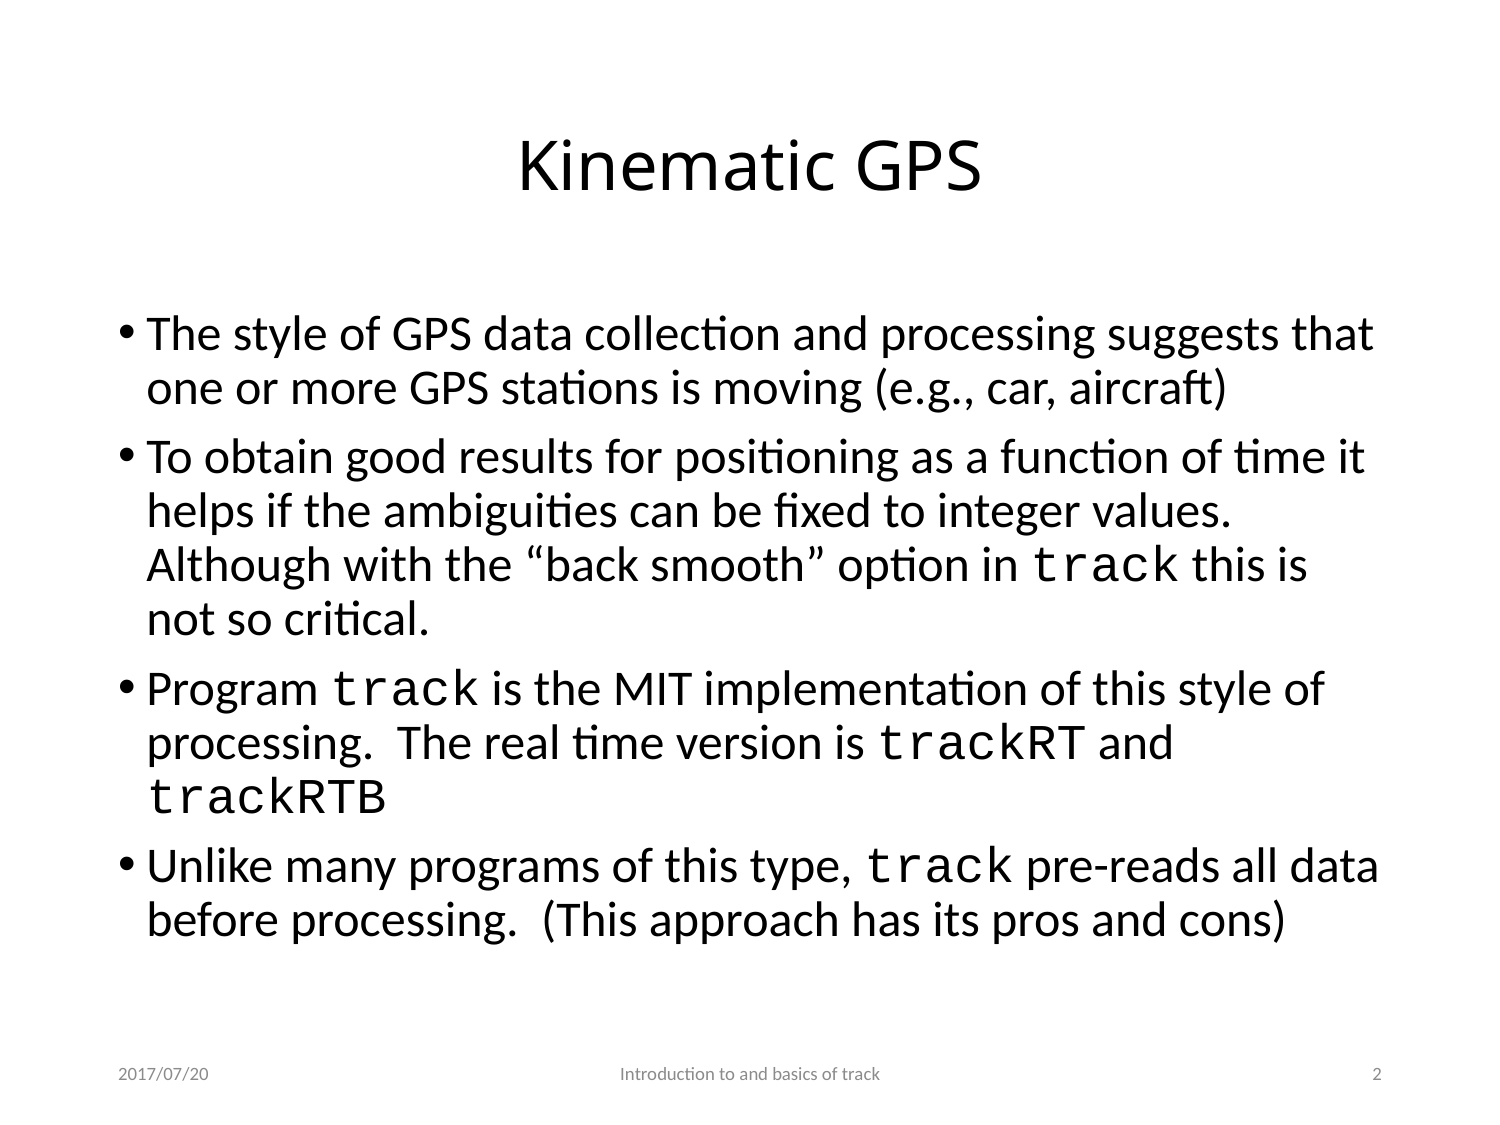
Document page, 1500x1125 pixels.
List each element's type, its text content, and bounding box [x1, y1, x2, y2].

list The style of GPS data collection and processing suggests that one or more GPS stations is moving (e.g., car, aircraft) To obtain good results for positioning as a function of time it helps if the ambiguities can be fixed to integer values. Although with the “back smooth” option in track this is not so critical. Program track is the MIT implementation of this style of processing. The real time version is trackRT and trackRTB Unlike many programs of this type, track pre-reads all data before processing. (This approach has its pros and cons) [103, 299, 1397, 1014]
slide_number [103, 1042, 441, 1103]
footer Introduction to and basics of track [496, 1042, 1004, 1103]
slide_number 1 [1059, 1042, 1397, 1103]
title Kinematic GPS [103, 59, 1397, 278]
